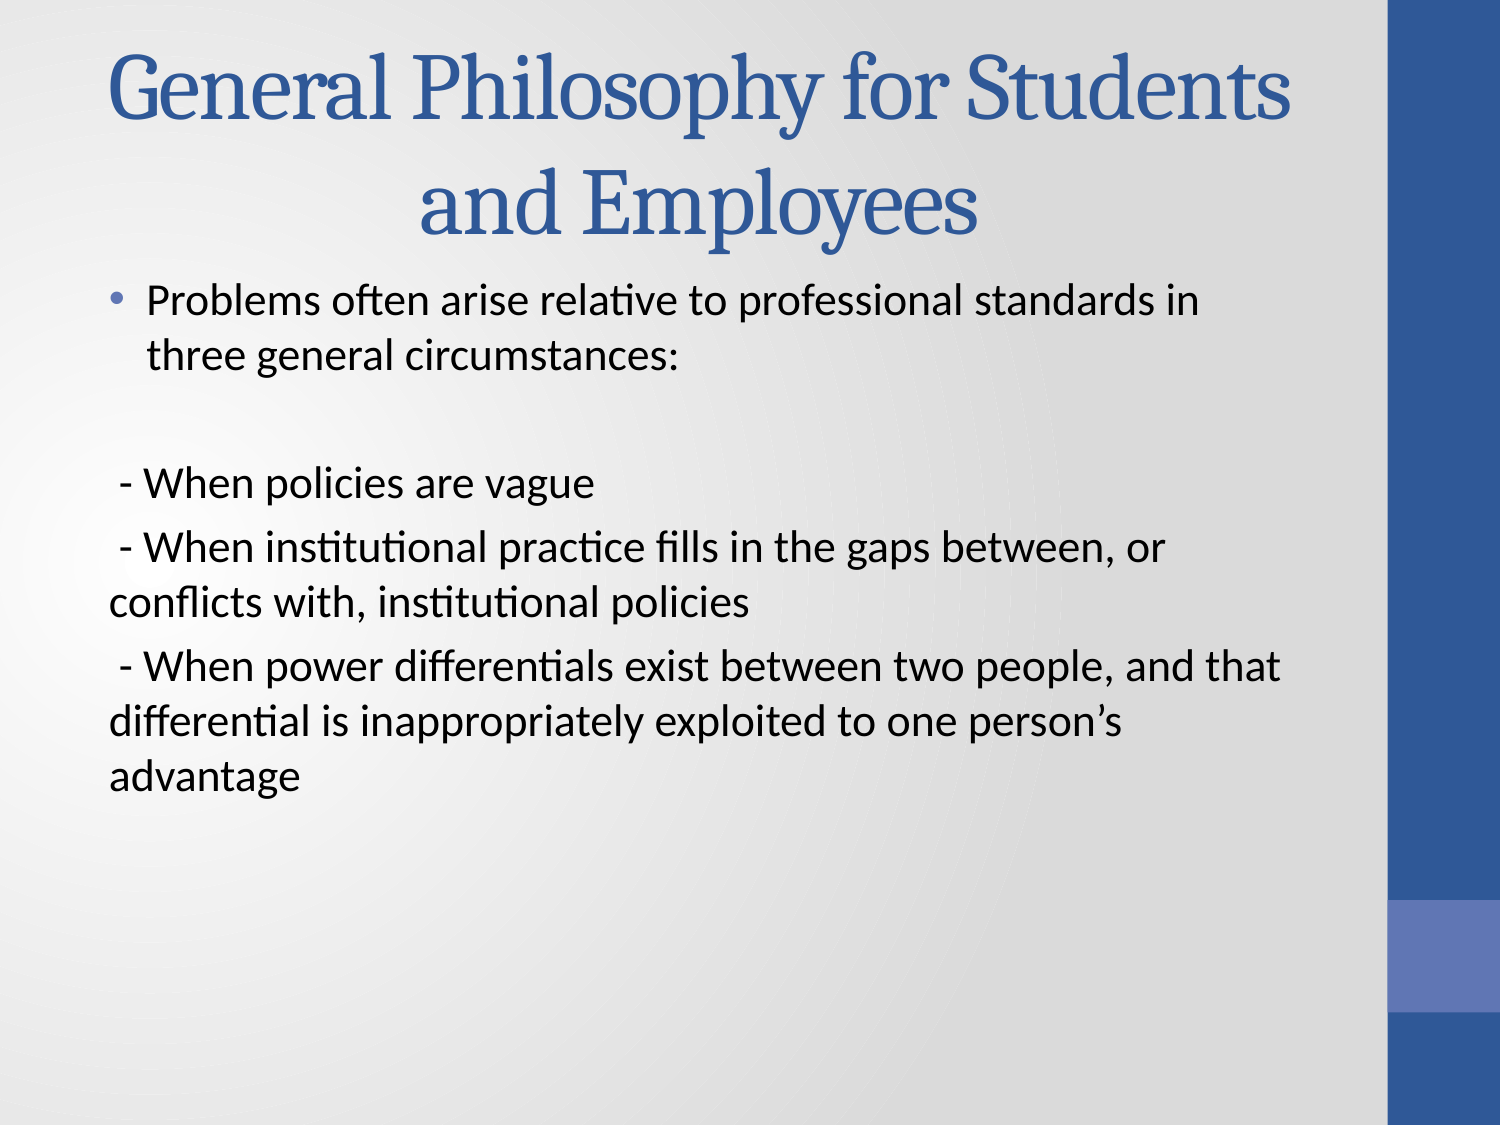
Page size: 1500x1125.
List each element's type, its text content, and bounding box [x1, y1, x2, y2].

list Problems often arise relative to professional standards in three general circumstances: - When policies are vague - When institutional practice fills in the gaps between, or conflicts with, institutional policies - When power differentials exist between two people, and that differential is inappropriately exploited to one person’s advantage [75, 262, 1325, 1100]
title General Philosophy for Students and Employees [75, 45, 1325, 233]
